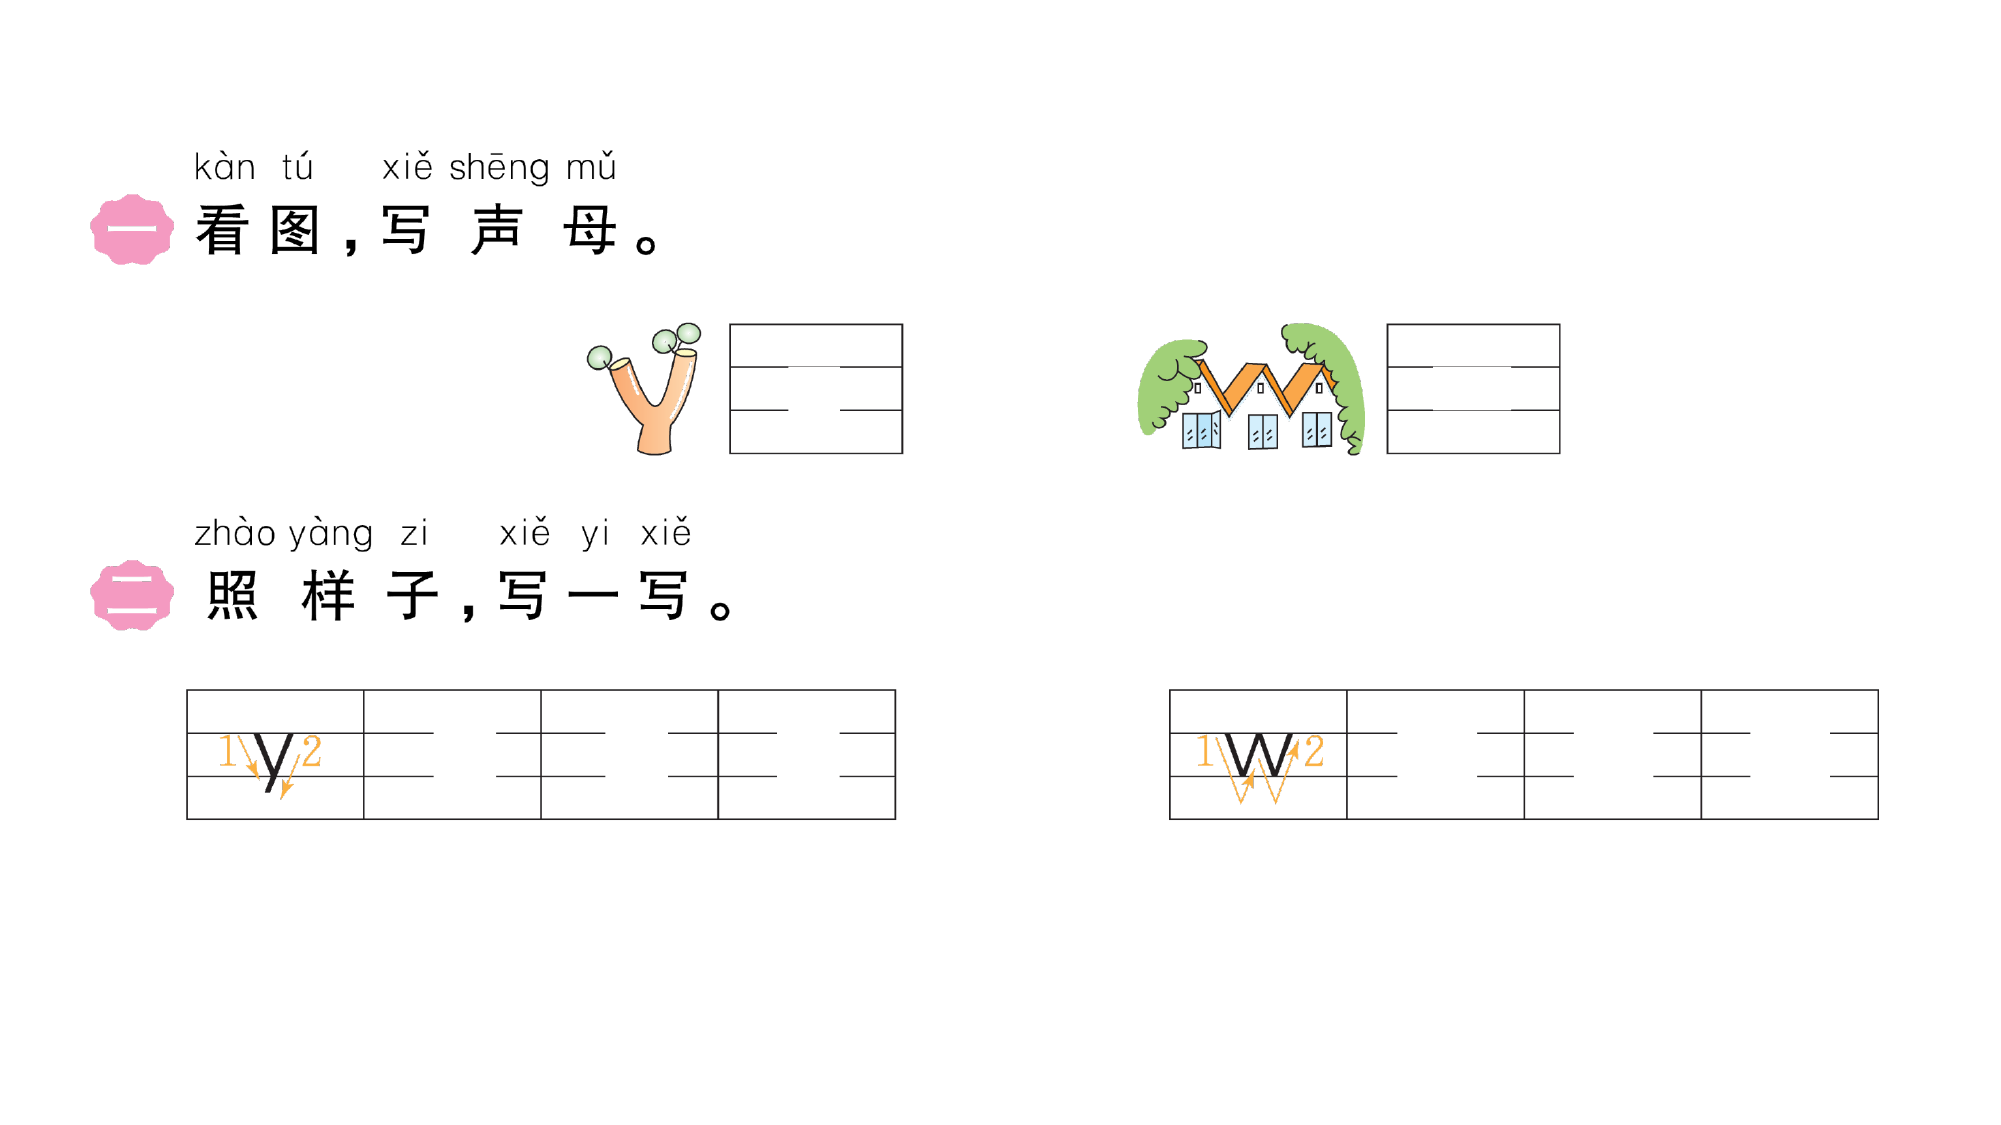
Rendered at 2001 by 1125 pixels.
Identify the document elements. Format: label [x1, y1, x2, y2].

picture [87, 117, 1979, 854]
